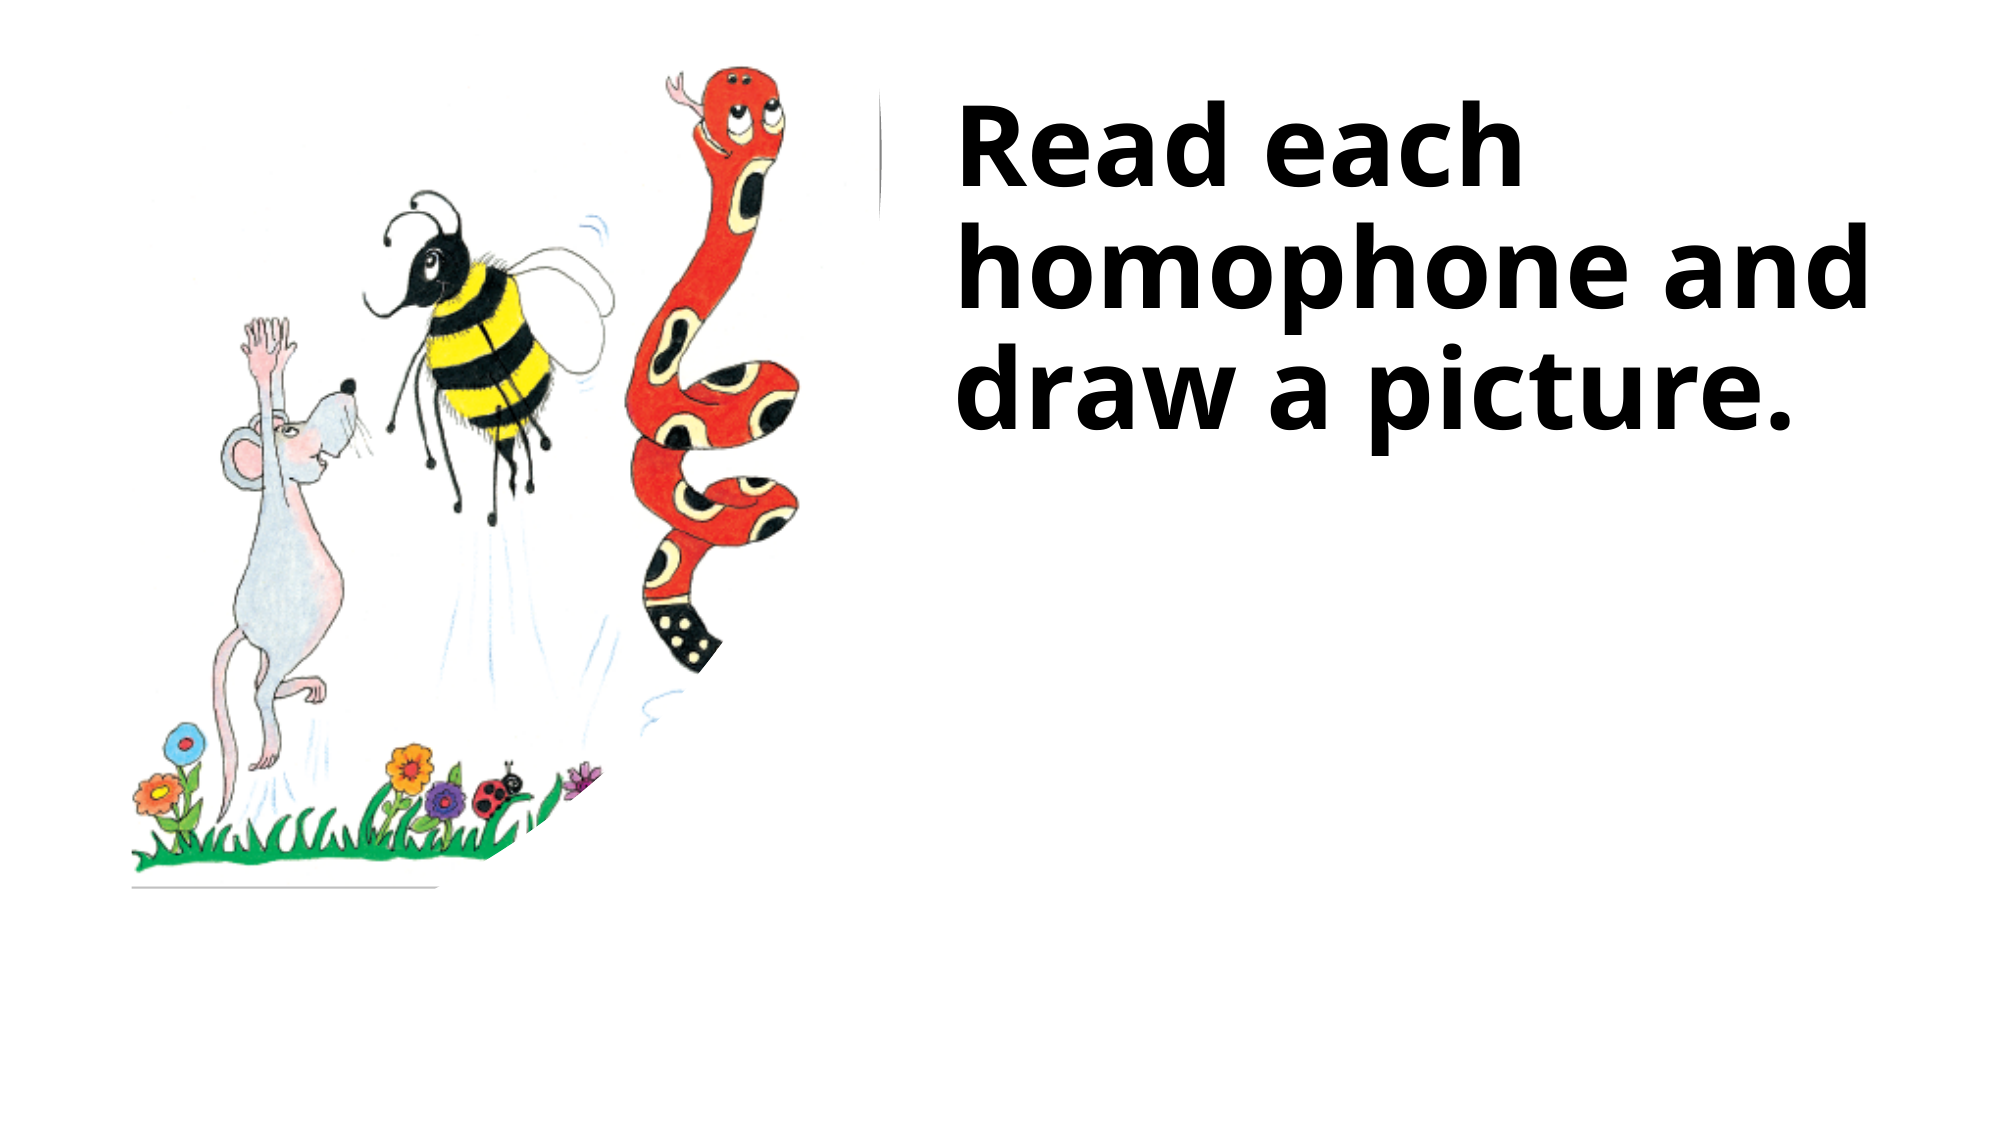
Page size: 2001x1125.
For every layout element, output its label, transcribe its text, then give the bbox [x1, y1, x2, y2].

picture [131, 34, 882, 889]
text_box Read each homophone and draw a picture. [938, 0, 2000, 462]
